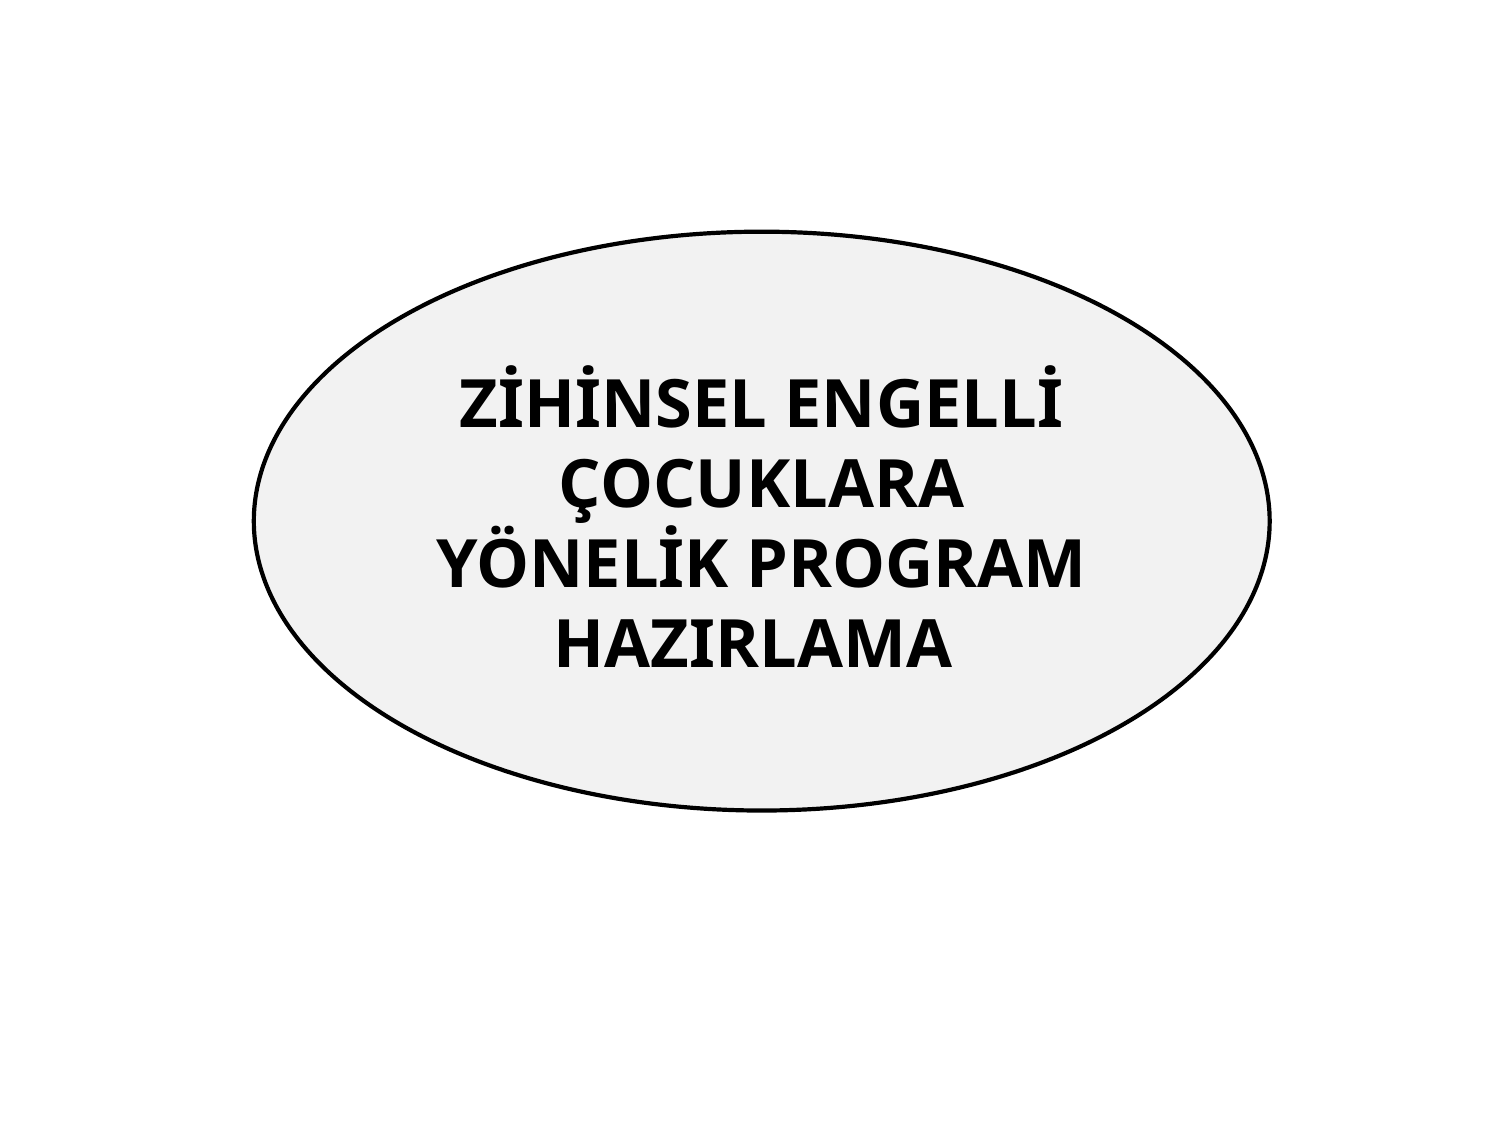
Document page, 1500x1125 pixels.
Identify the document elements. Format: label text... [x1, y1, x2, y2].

text_box ZİHİNSEL ENGELLİ ÇOCUKLARA YÖNELİK PROGRAM HAZIRLAMA [251, 229, 1272, 813]
